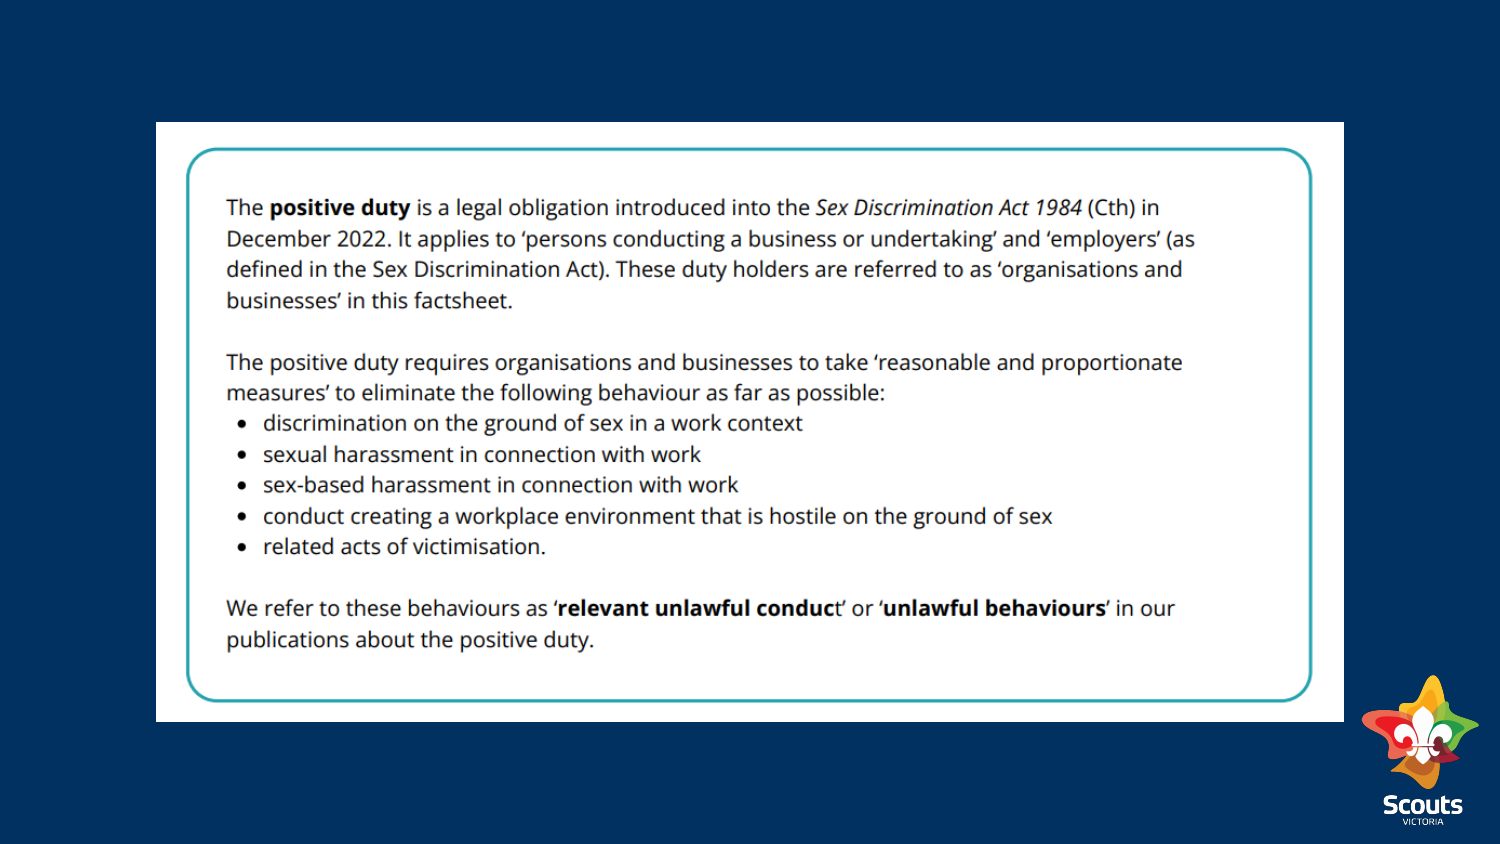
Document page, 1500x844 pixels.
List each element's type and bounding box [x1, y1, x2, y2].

picture [155, 121, 1344, 722]
picture [1346, 656, 1500, 844]
